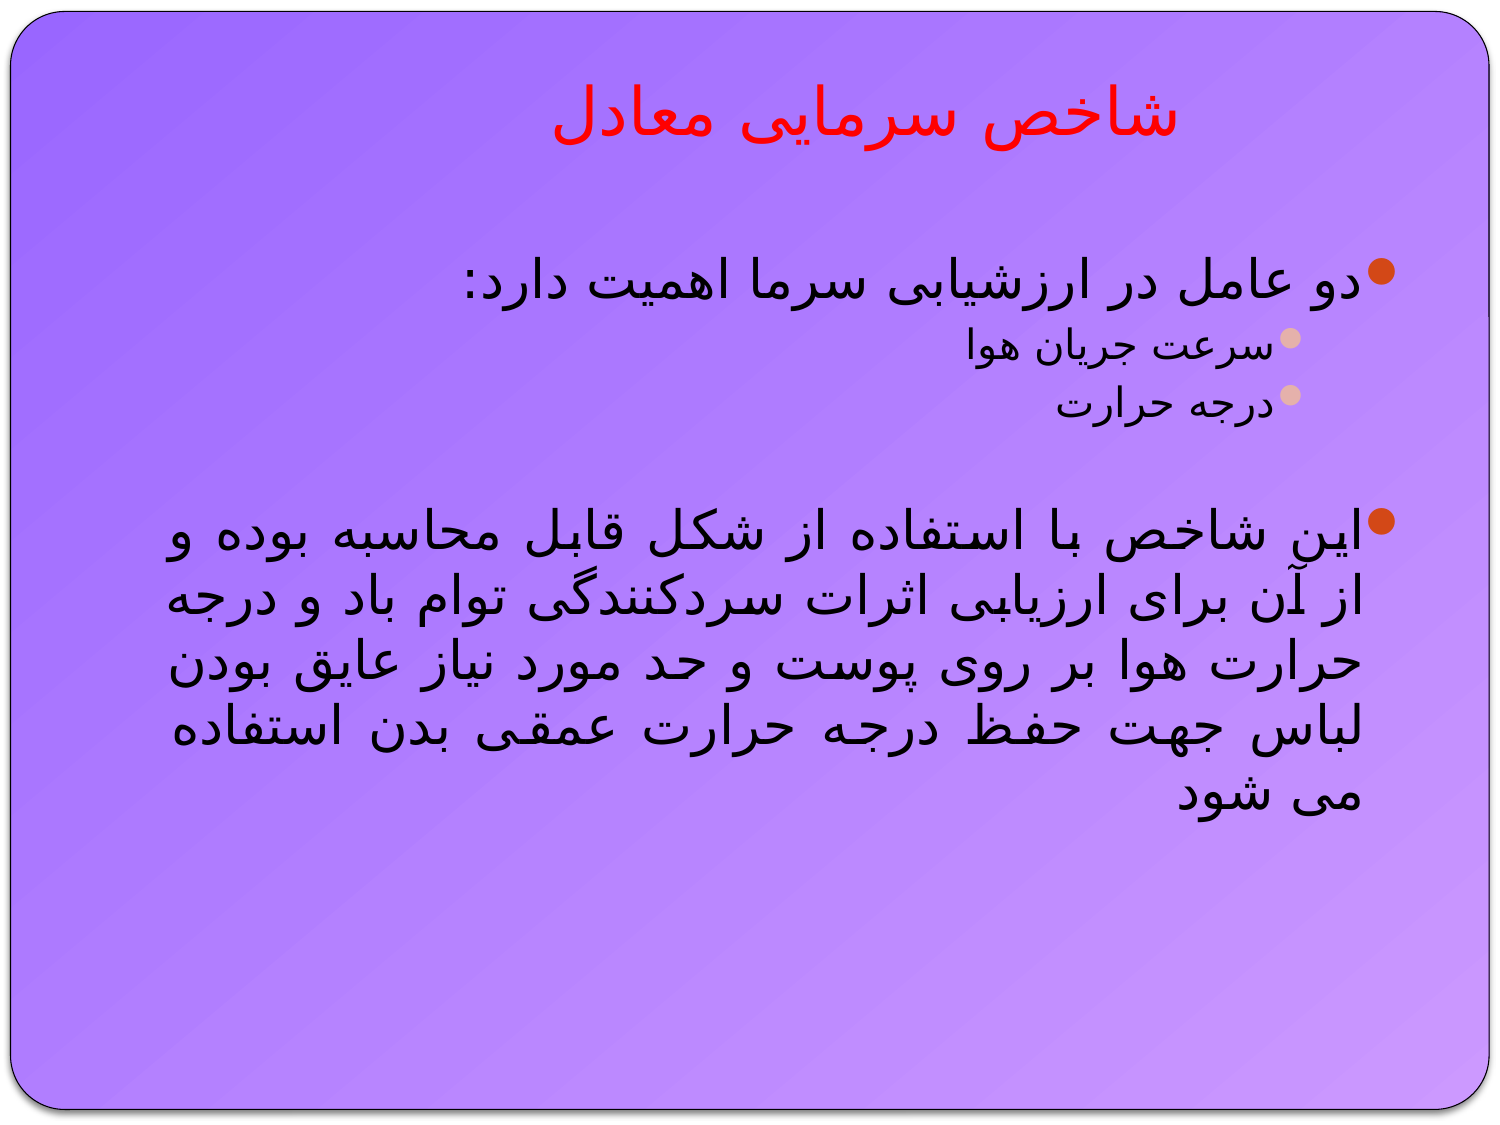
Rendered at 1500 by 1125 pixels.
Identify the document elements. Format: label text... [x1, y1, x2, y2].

list دو عامل در ارزشیابی سرما اهمیت دارد: سرعت جریان هوا درجه حرارت این شاخص با استفاده از شکل قابل محاسبه بوده و از آن برای ارزیابی اثرات سردکنندگی توام باد و درجه حرارت هوا بر روی پوست و حد مورد نیاز عایق بودن لباس جهت حفظ درجه حرارت عمقی بدن استفاده می شود [150, 237, 1425, 988]
title شاخص سرمایی معادل [302, 24, 1430, 164]
